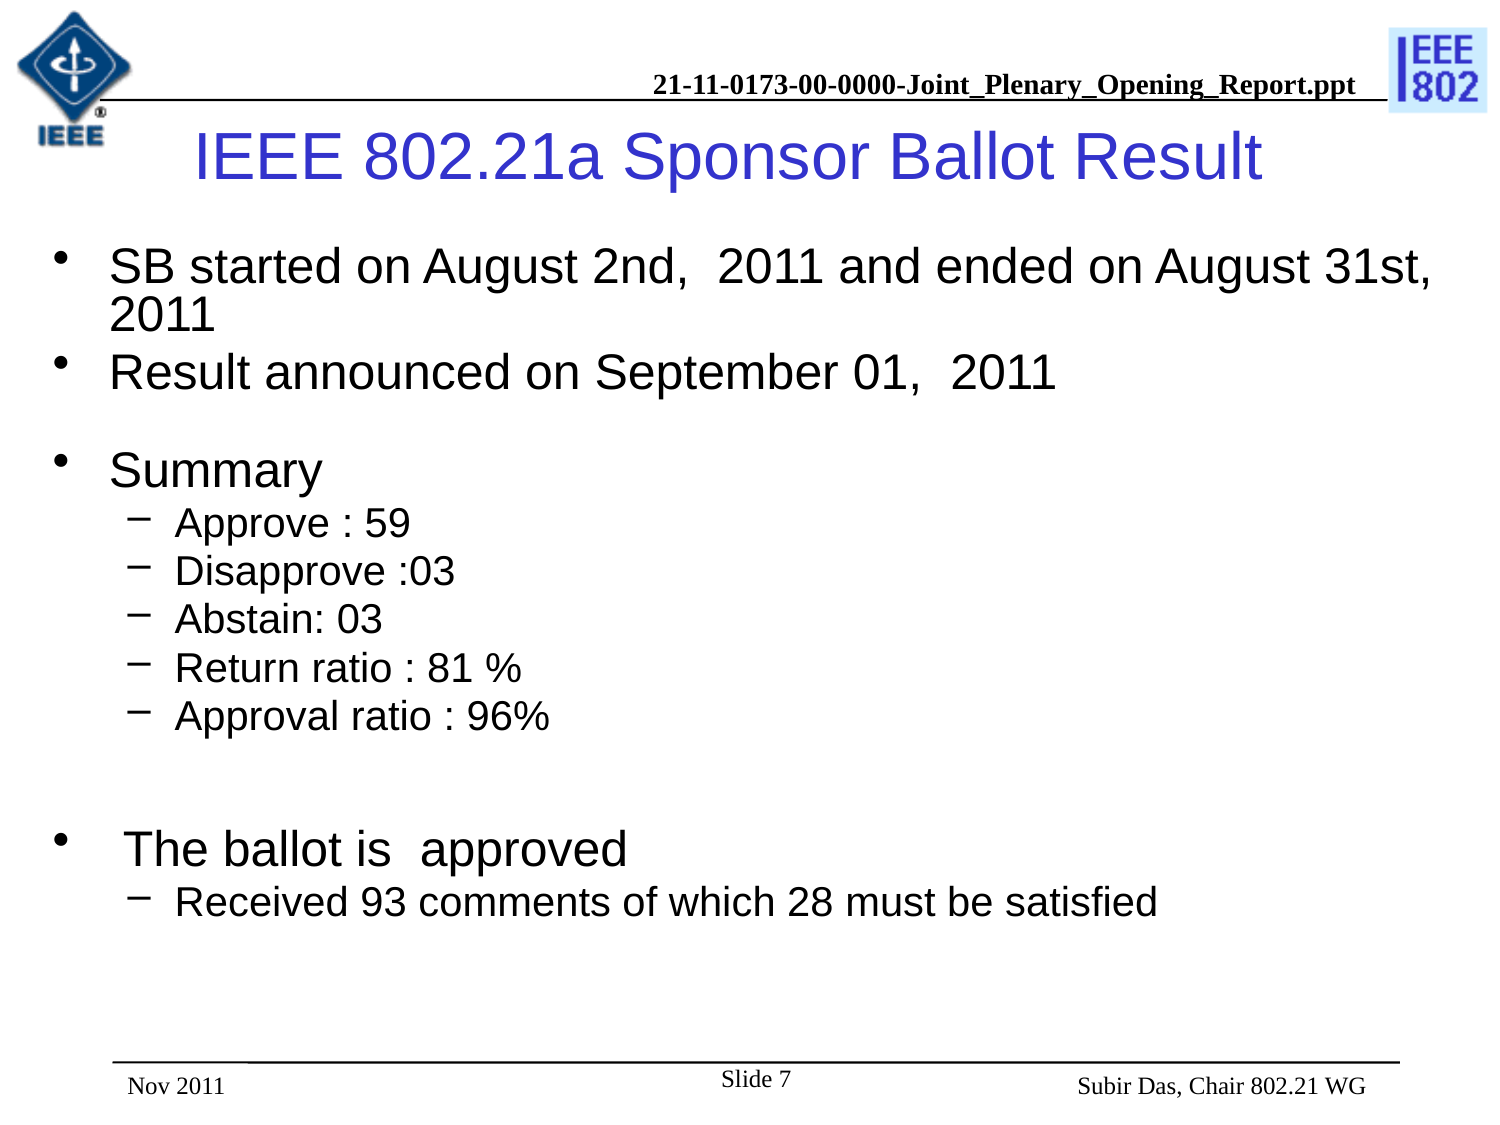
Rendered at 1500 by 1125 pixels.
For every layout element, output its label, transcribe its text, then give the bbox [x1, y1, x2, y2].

slide_number Slide 7 [712, 1061, 800, 1093]
text_box Nov 2011 [112, 1062, 338, 1098]
picture [12, 9, 137, 150]
text_box Subir Das, Chair 802.21 WG [1050, 1062, 1412, 1106]
title IEEE 802.21a Sponsor Ballot Result [99, 112, 1376, 194]
picture [1374, 9, 1499, 138]
list SB started on August 2nd, 2011 and ended on August 31st, 2011 Result announced on September 01, 2011 Summary Approve : 59 Disapprove :03 Abstain: 03 Return ratio : 81 % Approval ratio : 96% The ballot is approved Received 93 comments of which 28 must be satisfied [37, 237, 1463, 1026]
